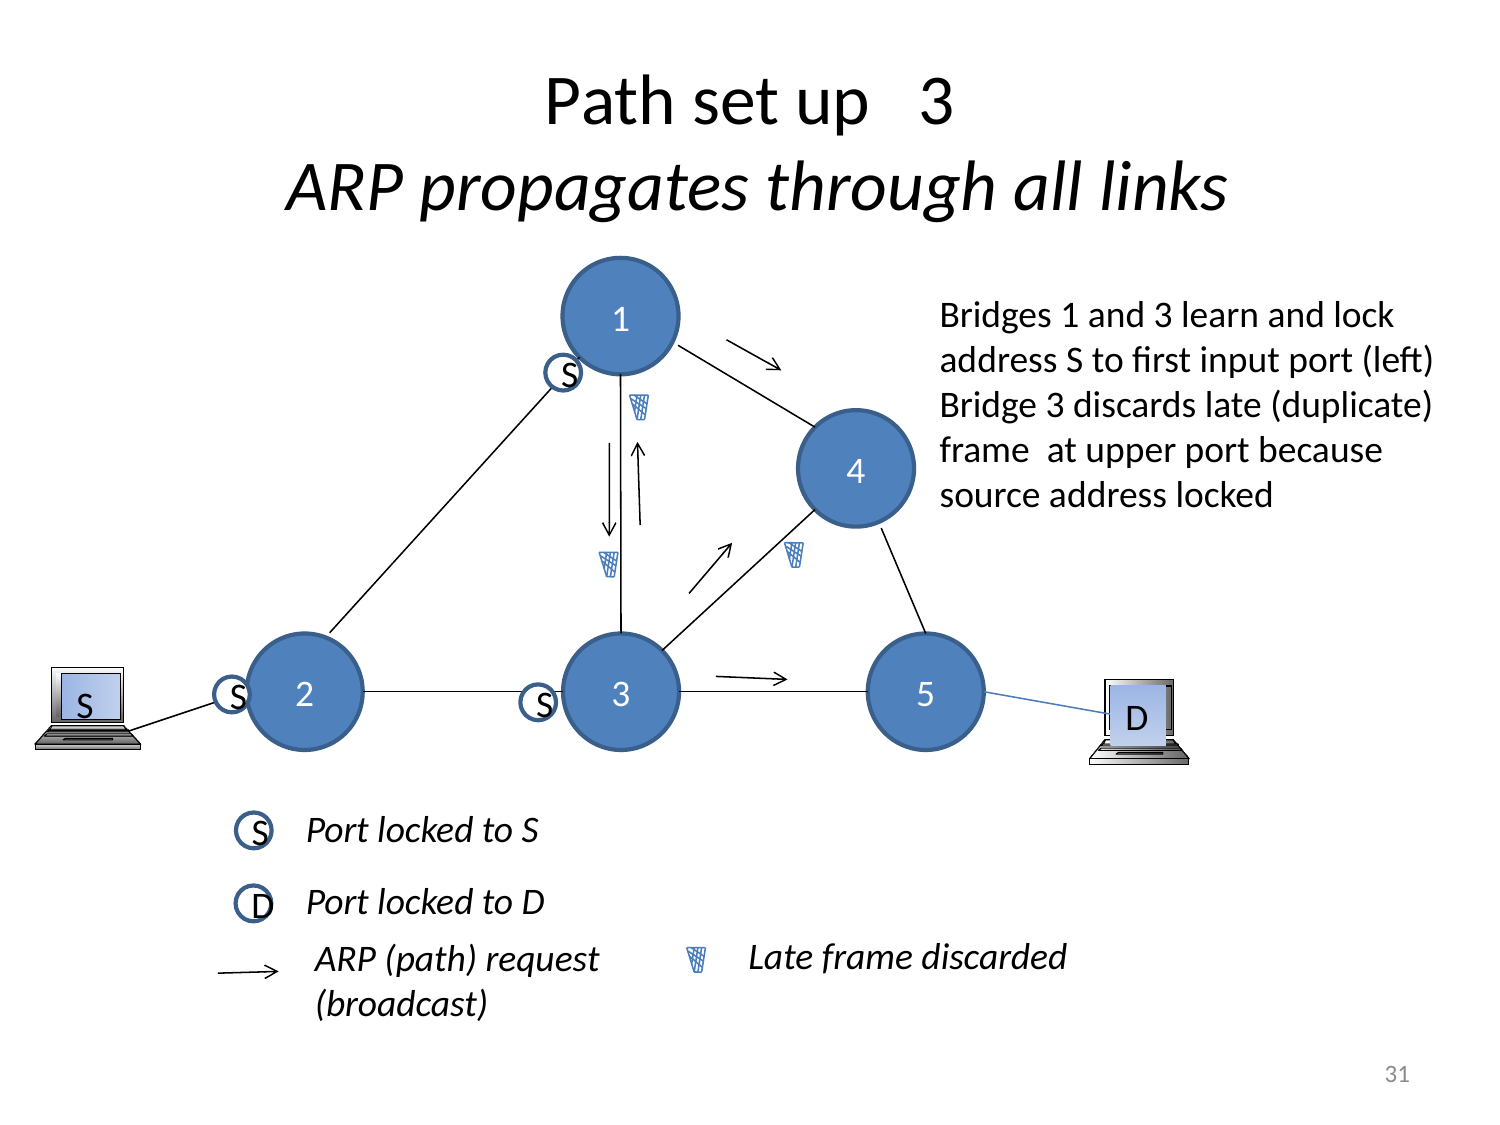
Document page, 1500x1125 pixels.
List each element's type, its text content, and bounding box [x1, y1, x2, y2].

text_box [1089, 679, 1190, 765]
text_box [726, 339, 782, 371]
text_box Late frame discarded [733, 924, 1316, 985]
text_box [667, 503, 810, 657]
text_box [34, 667, 141, 751]
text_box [677, 345, 816, 428]
text_box Port locked to D [291, 869, 722, 930]
text_box ARP (path) request (broadcast) [300, 926, 731, 1032]
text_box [685, 546, 737, 590]
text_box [686, 947, 706, 973]
title Path set up 3 ARP propagates through all links [75, 45, 1425, 233]
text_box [316, 369, 593, 621]
slide_number 31 [1074, 1042, 1425, 1103]
text_box S [233, 810, 274, 851]
text_box S [212, 674, 252, 701]
text_box 5 [865, 631, 986, 753]
text_box 3 [560, 631, 682, 753]
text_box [598, 552, 619, 578]
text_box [128, 691, 247, 731]
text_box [850, 558, 957, 604]
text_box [629, 394, 649, 420]
text_box S [543, 352, 583, 368]
text_box Bridges 1 and 3 learn and lock address S to first input port (left) Bridge 3 discards late (duplicate) frame at upper port because source address locked [924, 282, 1478, 523]
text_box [784, 542, 804, 568]
text_box D [233, 883, 274, 924]
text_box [983, 691, 1113, 715]
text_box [715, 676, 788, 680]
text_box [597, 481, 681, 485]
text_box Port locked to S [291, 798, 722, 858]
text_box 2 [245, 631, 365, 753]
text_box 1 [560, 255, 681, 377]
text_box S [522, 682, 554, 690]
text_box S [518, 699, 559, 723]
text_box 4 [795, 408, 917, 529]
